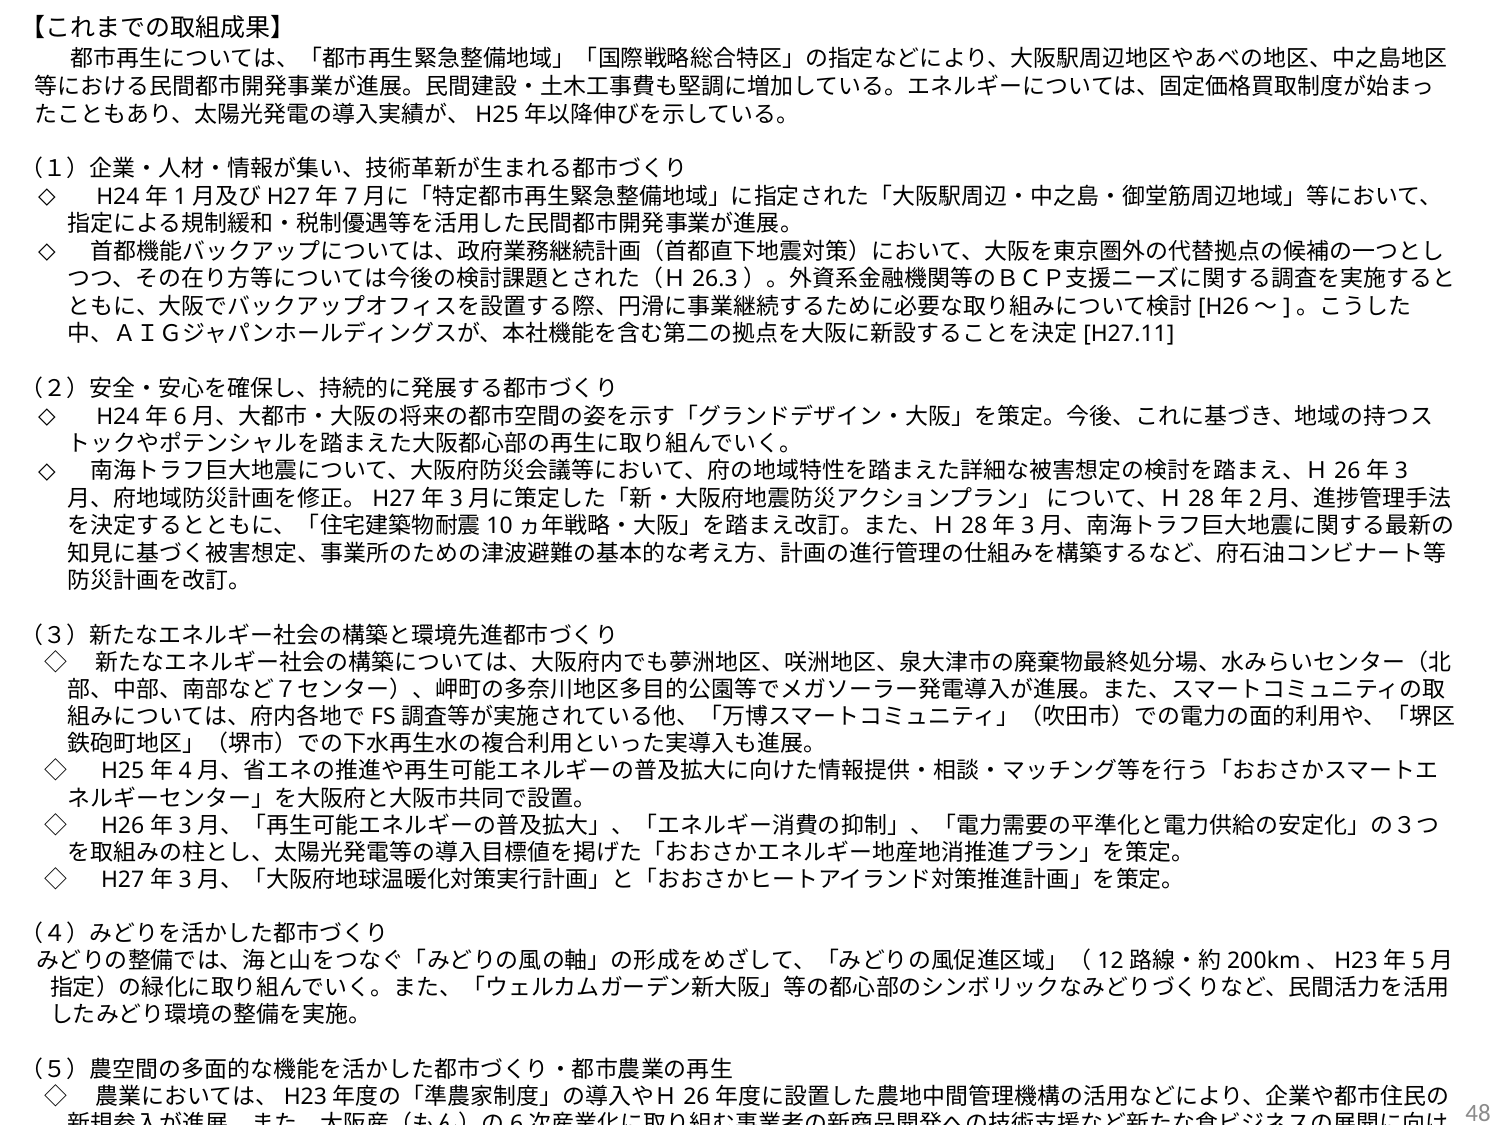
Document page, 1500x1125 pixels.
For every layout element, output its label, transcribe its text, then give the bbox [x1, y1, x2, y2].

text_box 【これまでの取組成果】 都市再生については、「都市再生緊急整備地域」「国際戦略総合特区」の指定などにより、大阪駅周辺地区やあべの地区、中之島地区等における民間都市開発事業が進展。民間建設・土木工事費も堅調に増加している。エネルギーについては、固定価格買取制度が始まったこともあり、太陽光発電の導入実績が、H25年以降伸びを示している。 （１）企業・人材・情報が集い、技術革新が生まれる都市づくり H24年1月及びH27年7月に「特定都市再生緊急整備地域」に指定された「大阪駅周辺・中之島・御堂筋周辺地域」等において、指定による規制緩和・税制優遇等を活用した民間都市開発事業が進展。 首都機能バックアップについては、政府業務継続計画（首都直下地震対策）において、大阪を東京圏外の代替拠点の候補の一つとしつつ、その在り方等については今後の検討課題とされた（Ｈ26.3）。外資系金融機関等のＢＣＰ支援ニーズに関する調査を実施するとともに、大阪でバックアップオフィスを設置する際、円滑に事業継続するために必要な取り組みについて検討[H26～]。こうした中、ＡＩＧジャパンホールディングスが、本社機能を含む第二の拠点を大阪に新設することを決定[H27.11] （２）安全・安心を確保し、持続的に発展する都市づくり H24年6月、大都市・大阪の将来の都市空間の姿を示す「グランドデザイン・大阪」を策定。今後、これに基づき、地域の持つストックやポテンシャルを踏まえた大阪都心部の再生に取り組んでいく。 南海トラフ巨大地震について、大阪府防災会議等において、府の地域特性を踏まえた詳細な被害想定の検討を踏まえ、Ｈ26年3月、府地域防災計画を修正。H27年3月に策定した「新・大阪府地震防災アクションプラン」 について、Ｈ28年2月、進捗管理手法を決定するとともに、「住宅建築物耐震10ヵ年戦略・大阪」を踏まえ改訂。また、Ｈ28年3月、南海トラフ巨大地震に関する最新の知見に基づく被害想定、事業所のための津波避難の基本的な考え方、計画の進行管理の仕組みを構築するなど、府石油コンビナート等防災計画を改訂。 （３）新たなエネルギー社会の構築と環境先進都市づくり ◇ 新たなエネルギー社会の構築については、大阪府内でも夢洲地区、咲洲地区、泉大津市の廃棄物最終処分場、水みらいセンター（北部、中部、南部など７センター）、岬町の多奈川地区多目的公園等でメガソーラー発電導入が進展。また、スマートコミュニティの取組みについては、府内各地でFS調査等が実施されている他、「万博スマートコミュニティ」（吹田市）での電力の面的利用や、「堺区鉄砲町地区」（堺市）での下水再生水の複合利用といった実導入も進展。 ◇ H25年4月、省エネの推進や再生可能エネルギーの普及拡大に向けた情報提供・相談・マッチング等を行う「おおさかスマートエネルギーセンター」を大阪府と大阪市共同で設置。 ◇ H26年3月、「再生可能エネルギーの普及拡大」、「エネルギー消費の抑制」、「電力需要の平準化と電力供給の安定化」の３つを取組みの柱とし、太陽光発電等の導入目標値を掲げた「おおさかエネルギー地産地消推進プラン」を策定。 ◇ H27年3月、「大阪府地球温暖化対策実行計画」と「おおさかヒートアイランド対策推進計画」を策定。 （４）みどりを活かした都市づくり みどりの整備では、海と山をつなぐ「みどりの風の軸」の形成をめざして、「みどりの風促進区域」（12路線・約200km、H23年5月指定）の緑化に取り組んでいく。また、「ウェルカムガーデン新大阪」等の都心部のシンボリックなみどりづくりなど、民間活力を活用したみどり環境の整備を実施。 （５）農空間の多面的な機能を活かした都市づくり・都市農業の再生 ◇ 農業においては、H23年度の「準農家制度」の導入やＨ26年度に設置した農地中間管理機構の活用などにより、企業や都市住民の新規参入が進展。また、大阪産（もん）の6次産業化に取り組む事業者の新商品開発への技術支援など新たな食ビジネスの展開に向けた魅力ある商品づくりを実施。 [5, 7, 1471, 1125]
slide_number 48 [1471, 1081, 1500, 1125]
